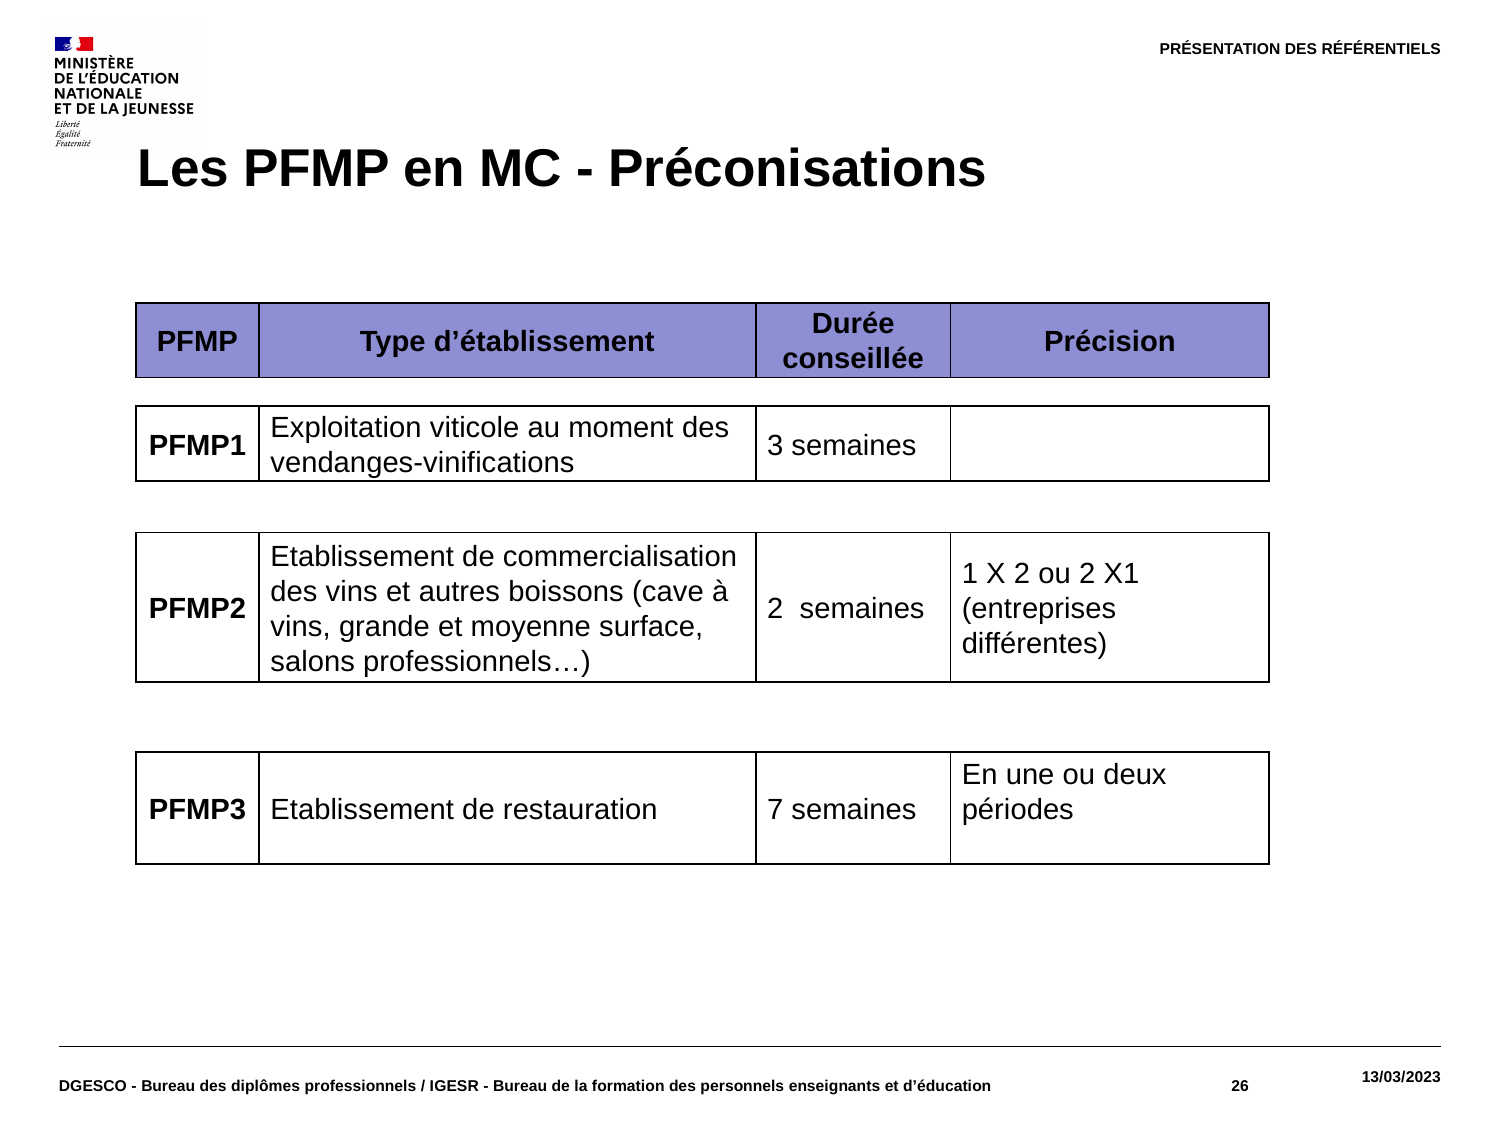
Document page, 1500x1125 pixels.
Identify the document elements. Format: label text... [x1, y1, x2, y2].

table_header Durée conseillée [757, 304, 950, 377]
table_header PFMP2 [137, 533, 258, 681]
footer DGESCO - Bureau des diplômes professionnels / IGESR - Bureau de la formation des personnels enseignants et d’éducation [59, 1046, 1028, 1125]
table_header 2 semaines [757, 533, 950, 681]
table_header Type d’établissement [260, 304, 755, 377]
table_header Exploitation viticole au moment des vendanges-vinifications [260, 407, 755, 480]
table_header 3 semaines [757, 407, 950, 480]
slide_number 26 [1028, 1046, 1249, 1125]
table_header En une ou deux périodes [951, 753, 1268, 863]
table_header PFMP [137, 304, 258, 377]
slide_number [1249, 1046, 1441, 1125]
picture [41, 23, 207, 160]
table_header [951, 407, 1268, 480]
table_header 1 X 2 ou 2 X1 (entreprises différentes) [951, 533, 1268, 681]
table_header 7 semaines [757, 753, 950, 863]
table_header Précision [951, 304, 1268, 377]
table_header Etablissement de commercialisation des vins et autres boissons (cave à vins, grande et moyenne surface, salons professionnels…) [260, 533, 755, 681]
list PRÉSENTATION DES RÉFÉRENTIELS [543, 39, 1441, 119]
title Les PFMP en MC - Préconisations [135, 131, 1376, 321]
table_header Etablissement de restauration [260, 753, 755, 863]
table_header PFMP1 [137, 407, 258, 480]
table_header PFMP3 [137, 753, 258, 863]
